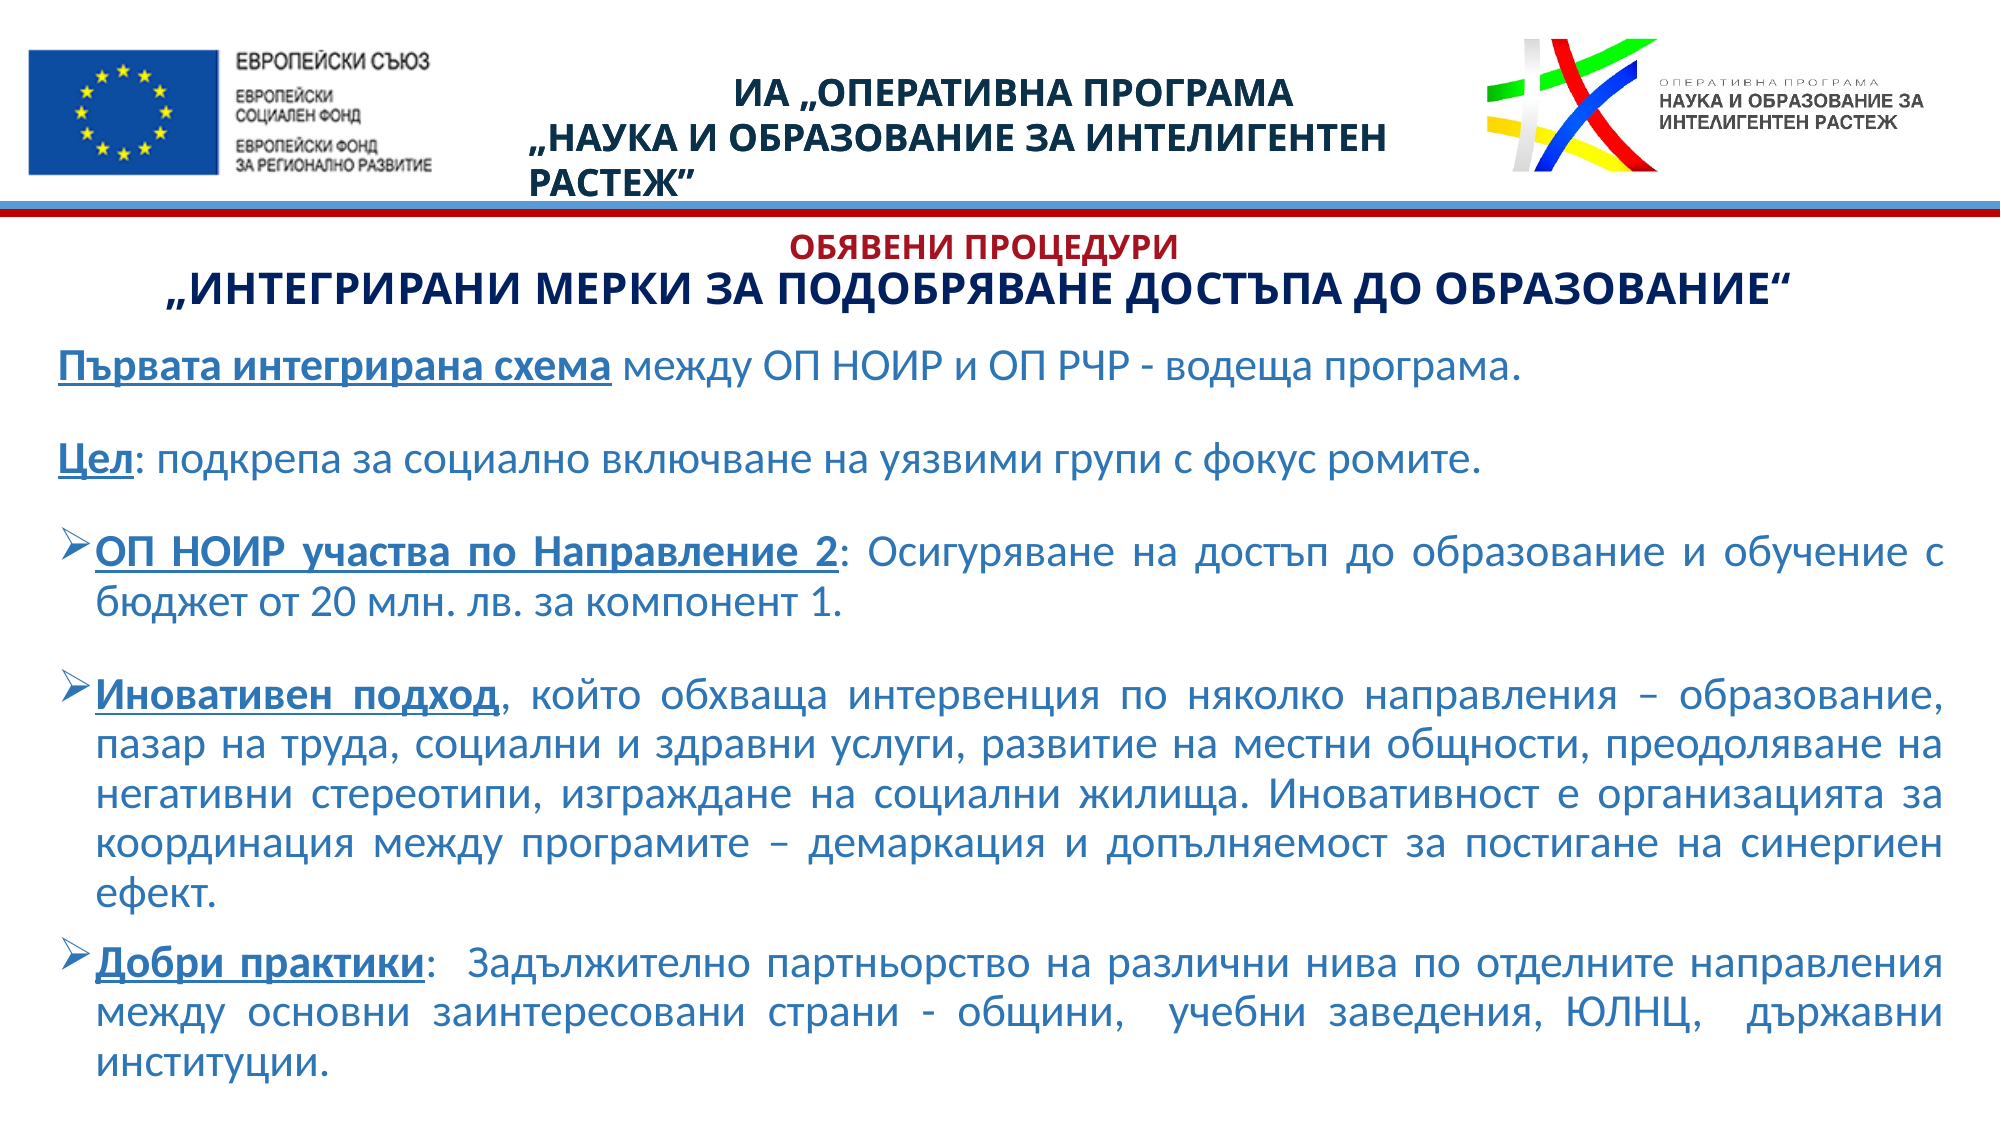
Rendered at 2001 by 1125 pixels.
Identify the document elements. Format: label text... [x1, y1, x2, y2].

list Първата интегрирана схема между ОП НОИР и ОП РЧР - водеща програма. Цел: подкрепа за социално включване на уязвими групи с фокус ромите. ОП НОИР участва по Направление 2: Осигуряване на достъп до образование и обучение с бюджет от 20 млн. лв. за компонент 1. Иновативен подход, който обхваща интервенция по няколко направления – образование, пазар на труда, социални и здравни услуги, развитие на местни общности, преодоляване на негативни стереотипи, изграждане на социални жилища. Иновативност е организацията за координация между програмите – демаркация и допълняемост за постигане на синергиен ефект. Добри практики: Задължително партньорство на различни нива по отделните направления между основни заинтересовани страни - общини, учебни заведения, ЮЛНЦ, държавни институции. [42, 333, 1961, 1101]
picture [21, 44, 440, 180]
title ОБЯВЕНИ ПРОЦЕДУРИ „Интегрирани мерки за подобряване достъпа до образование“ [122, 210, 1846, 333]
picture [1469, 14, 1948, 184]
